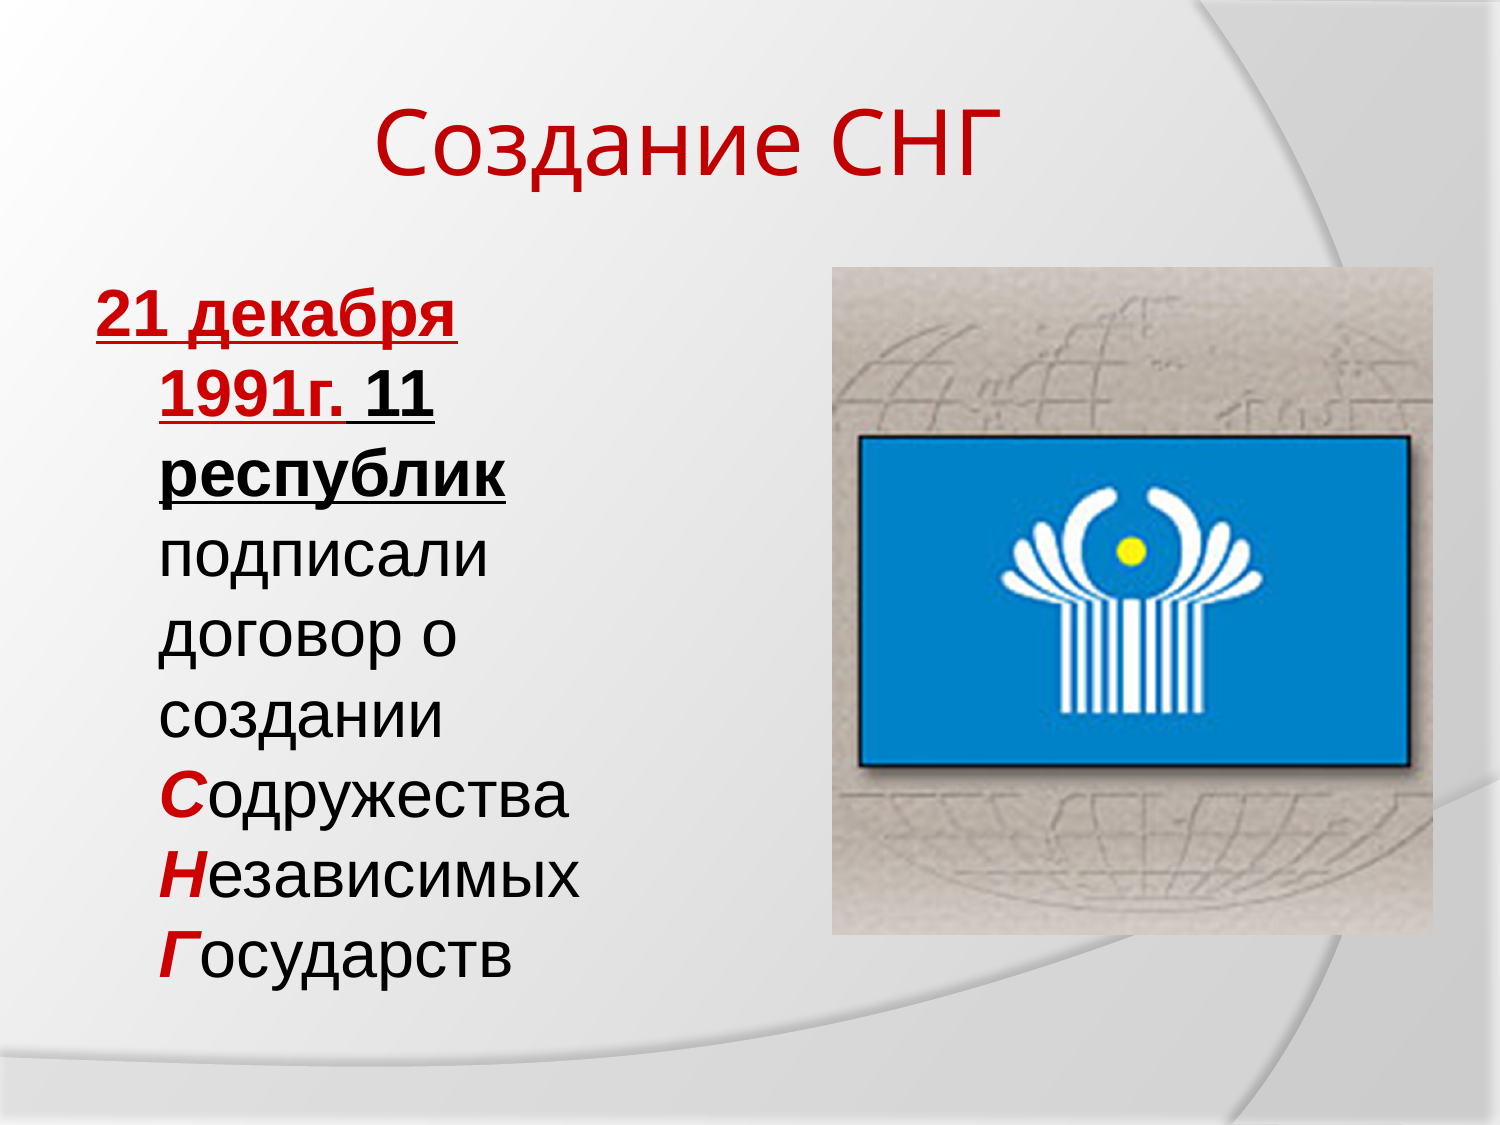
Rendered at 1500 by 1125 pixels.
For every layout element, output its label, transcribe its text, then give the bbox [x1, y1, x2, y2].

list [832, 266, 1433, 935]
title Создание СНГ [75, 45, 1300, 233]
list 21 декабря 1991г. 11 республик подписали договор о создании Содружества Независимых Государств [75, 262, 675, 1005]
